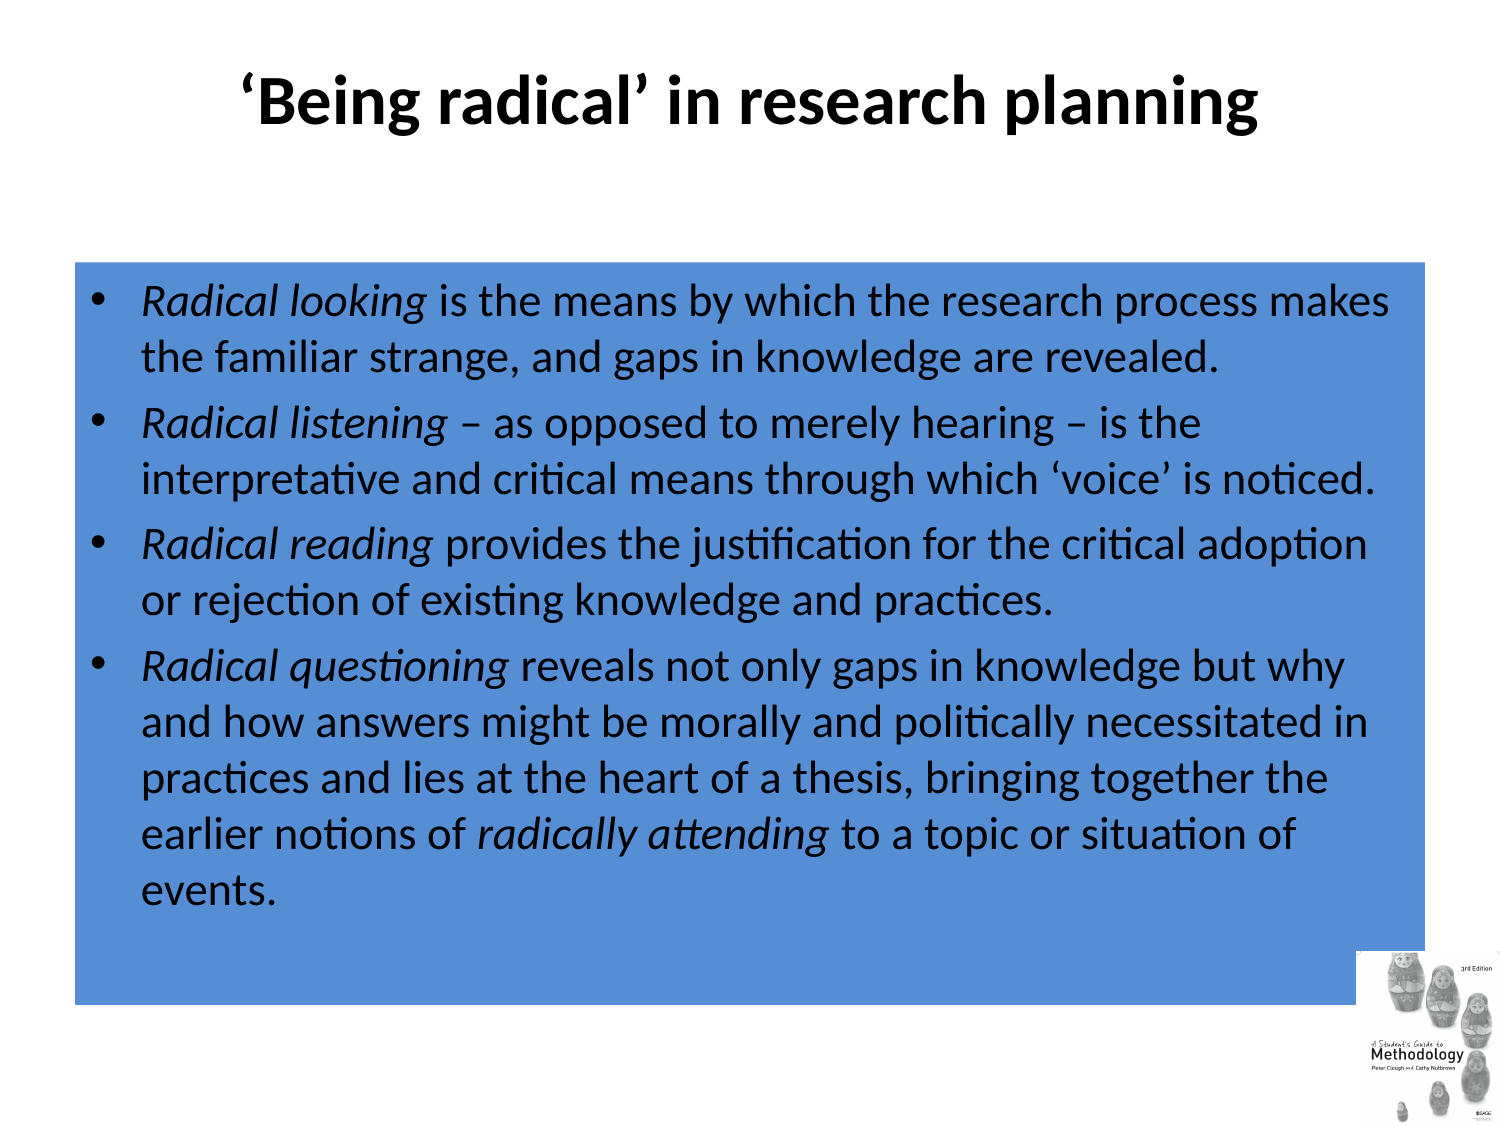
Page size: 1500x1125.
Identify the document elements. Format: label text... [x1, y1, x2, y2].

list Radical looking is the means by which the research process makes the familiar strange, and gaps in knowledge are revealed. Radical listening – as opposed to merely hearing – is the interpretative and critical means through which ‘voice’ is noticed. Radical reading provides the justification for the critical adoption or rejection of existing knowledge and practices. Radical questioning reveals not only gaps in knowledge but why and how answers might be morally and politically necessitated in practices and lies at the heart of a thesis, bringing together the earlier notions of radically attending to a topic or situation of events. [75, 262, 1425, 1005]
picture [1356, 950, 1500, 1125]
title ‘Being radical’ in research planning [75, 45, 1425, 233]
